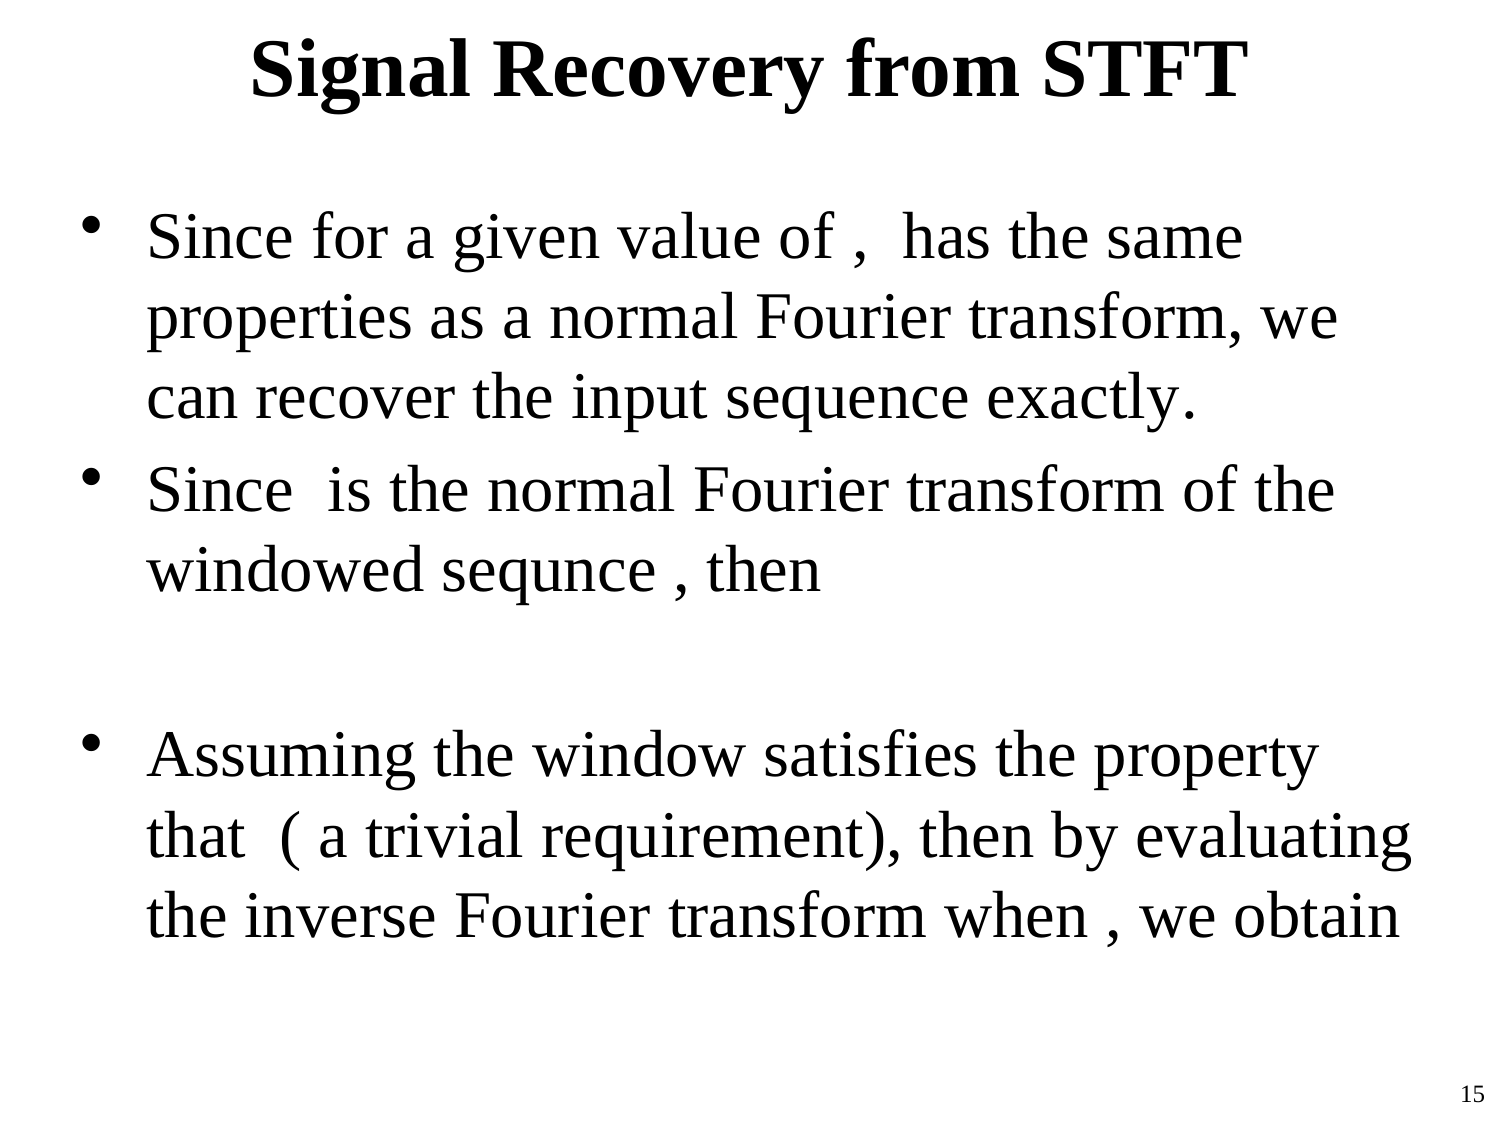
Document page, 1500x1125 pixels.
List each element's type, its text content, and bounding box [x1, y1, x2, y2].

title Signal Recovery from STFT [0, 0, 1500, 126]
slide_number 15 [1186, 1069, 1500, 1125]
